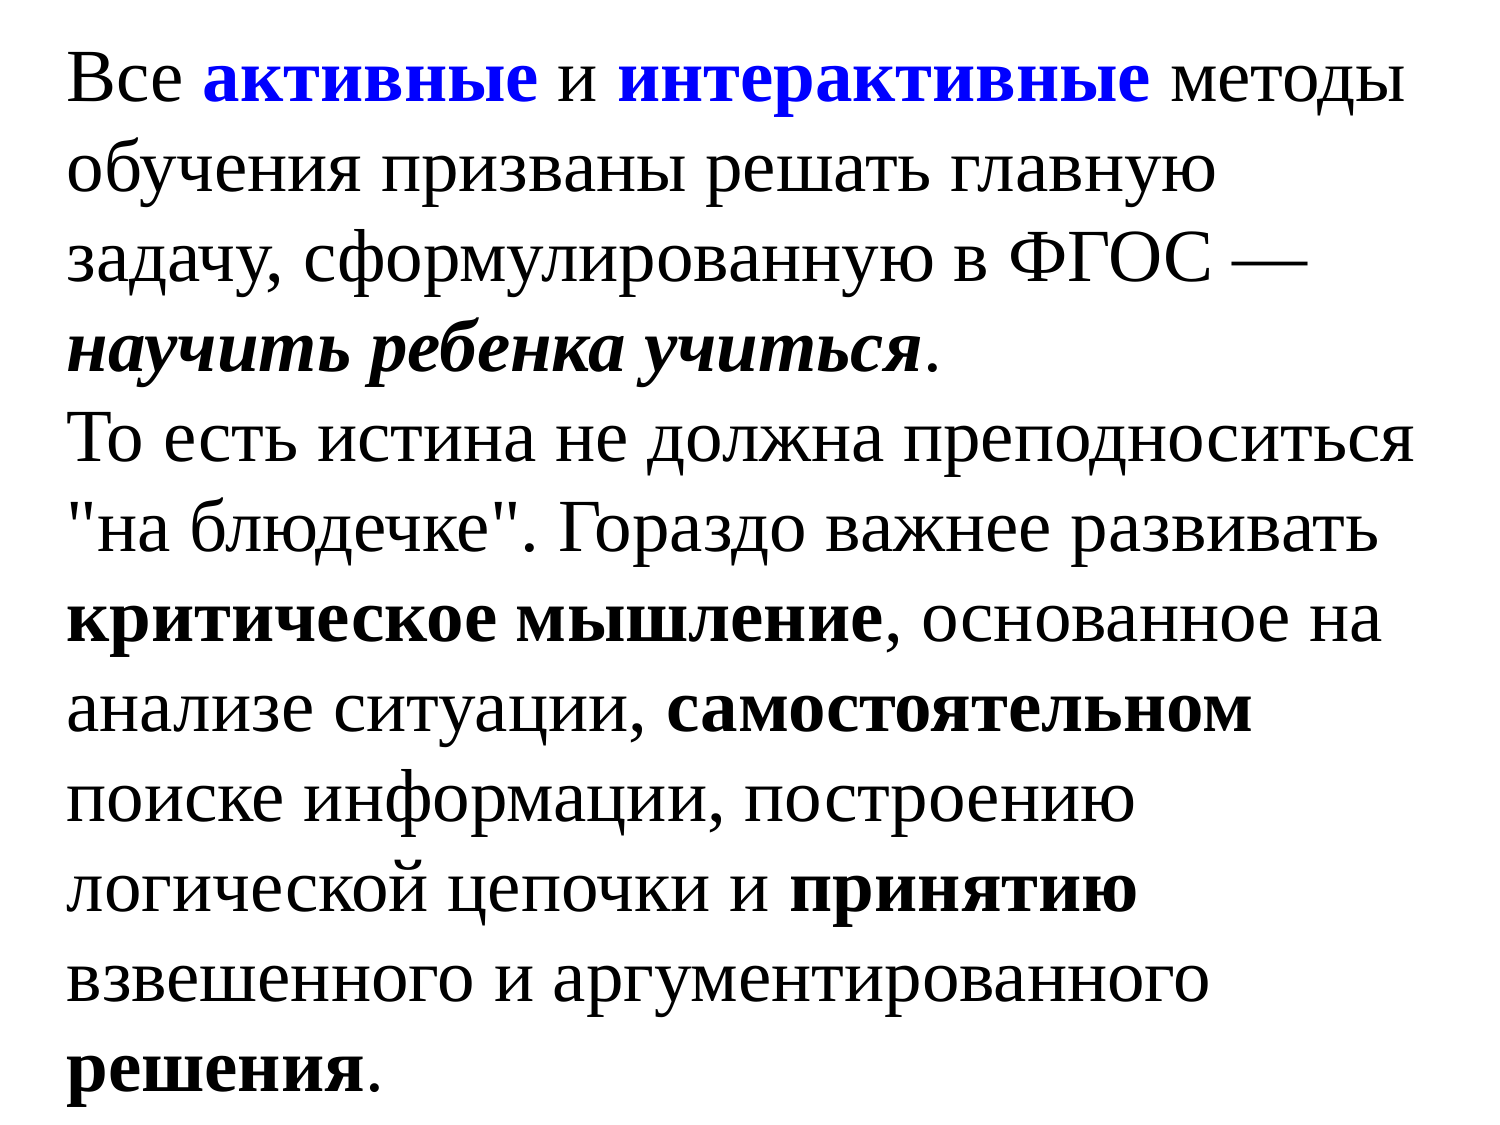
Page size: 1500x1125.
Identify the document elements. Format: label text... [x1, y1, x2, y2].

text_box Все активные и интерактивные методы обучения призваны решать главную задачу, сформулированную в ФГОС — научить ребенка учиться. То есть истина не должна преподноситься "на блюдечке". Гораздо важнее развивать критическое мышление, основанное на анализе ситуации, самостоятельном поиске информации, построению логической цепочки и принятию взвешенного и аргументированного решения. [51, 19, 1446, 1114]
